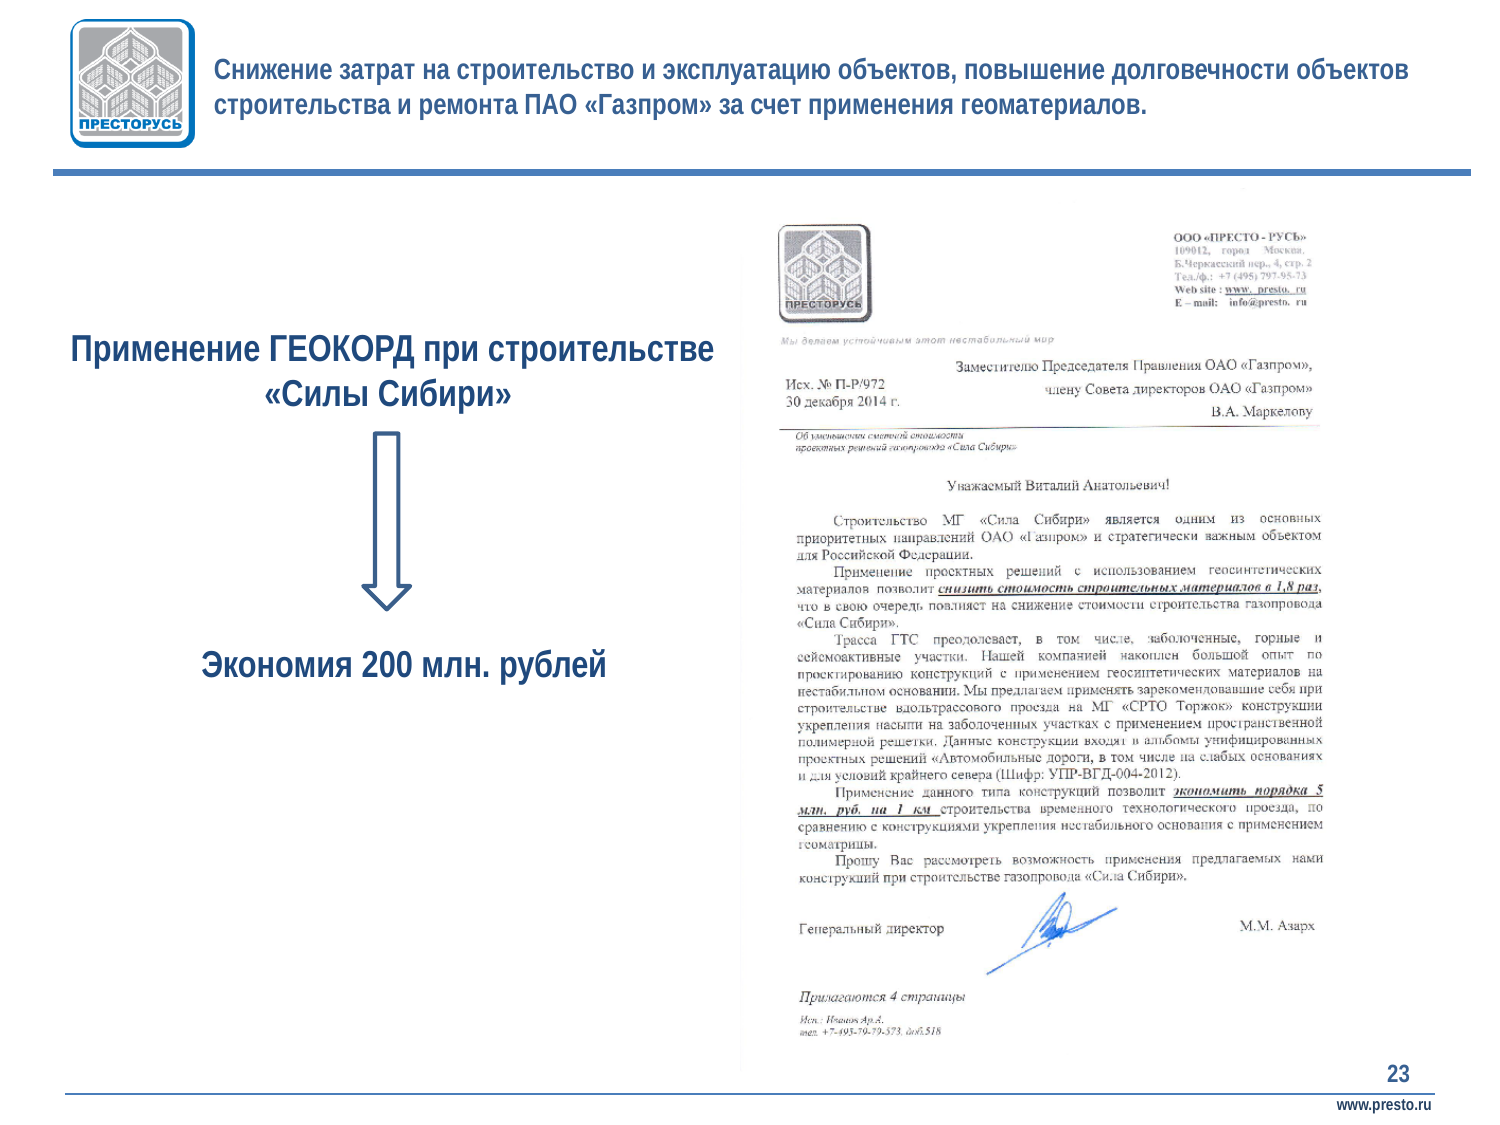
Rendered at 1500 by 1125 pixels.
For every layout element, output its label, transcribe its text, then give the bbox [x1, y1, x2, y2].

text_box www.presto.ru [1316, 1086, 1447, 1118]
picture [70, 18, 195, 149]
text_box [361, 431, 413, 612]
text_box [740, 187, 1372, 1077]
text_box 23 [1074, 1042, 1425, 1093]
text_box Применение ГЕОКОРД при строительстве «Силы Сибири» [46, 316, 735, 422]
text_box Снижение затрат на строительство и эксплуатацию объектов, повышение долговечности объектов строительства и ремонта ПАО «Газпром» за счет применения геоматериалов. [201, 42, 1465, 128]
text_box Экономия 200 млн. рублей [58, 632, 735, 693]
